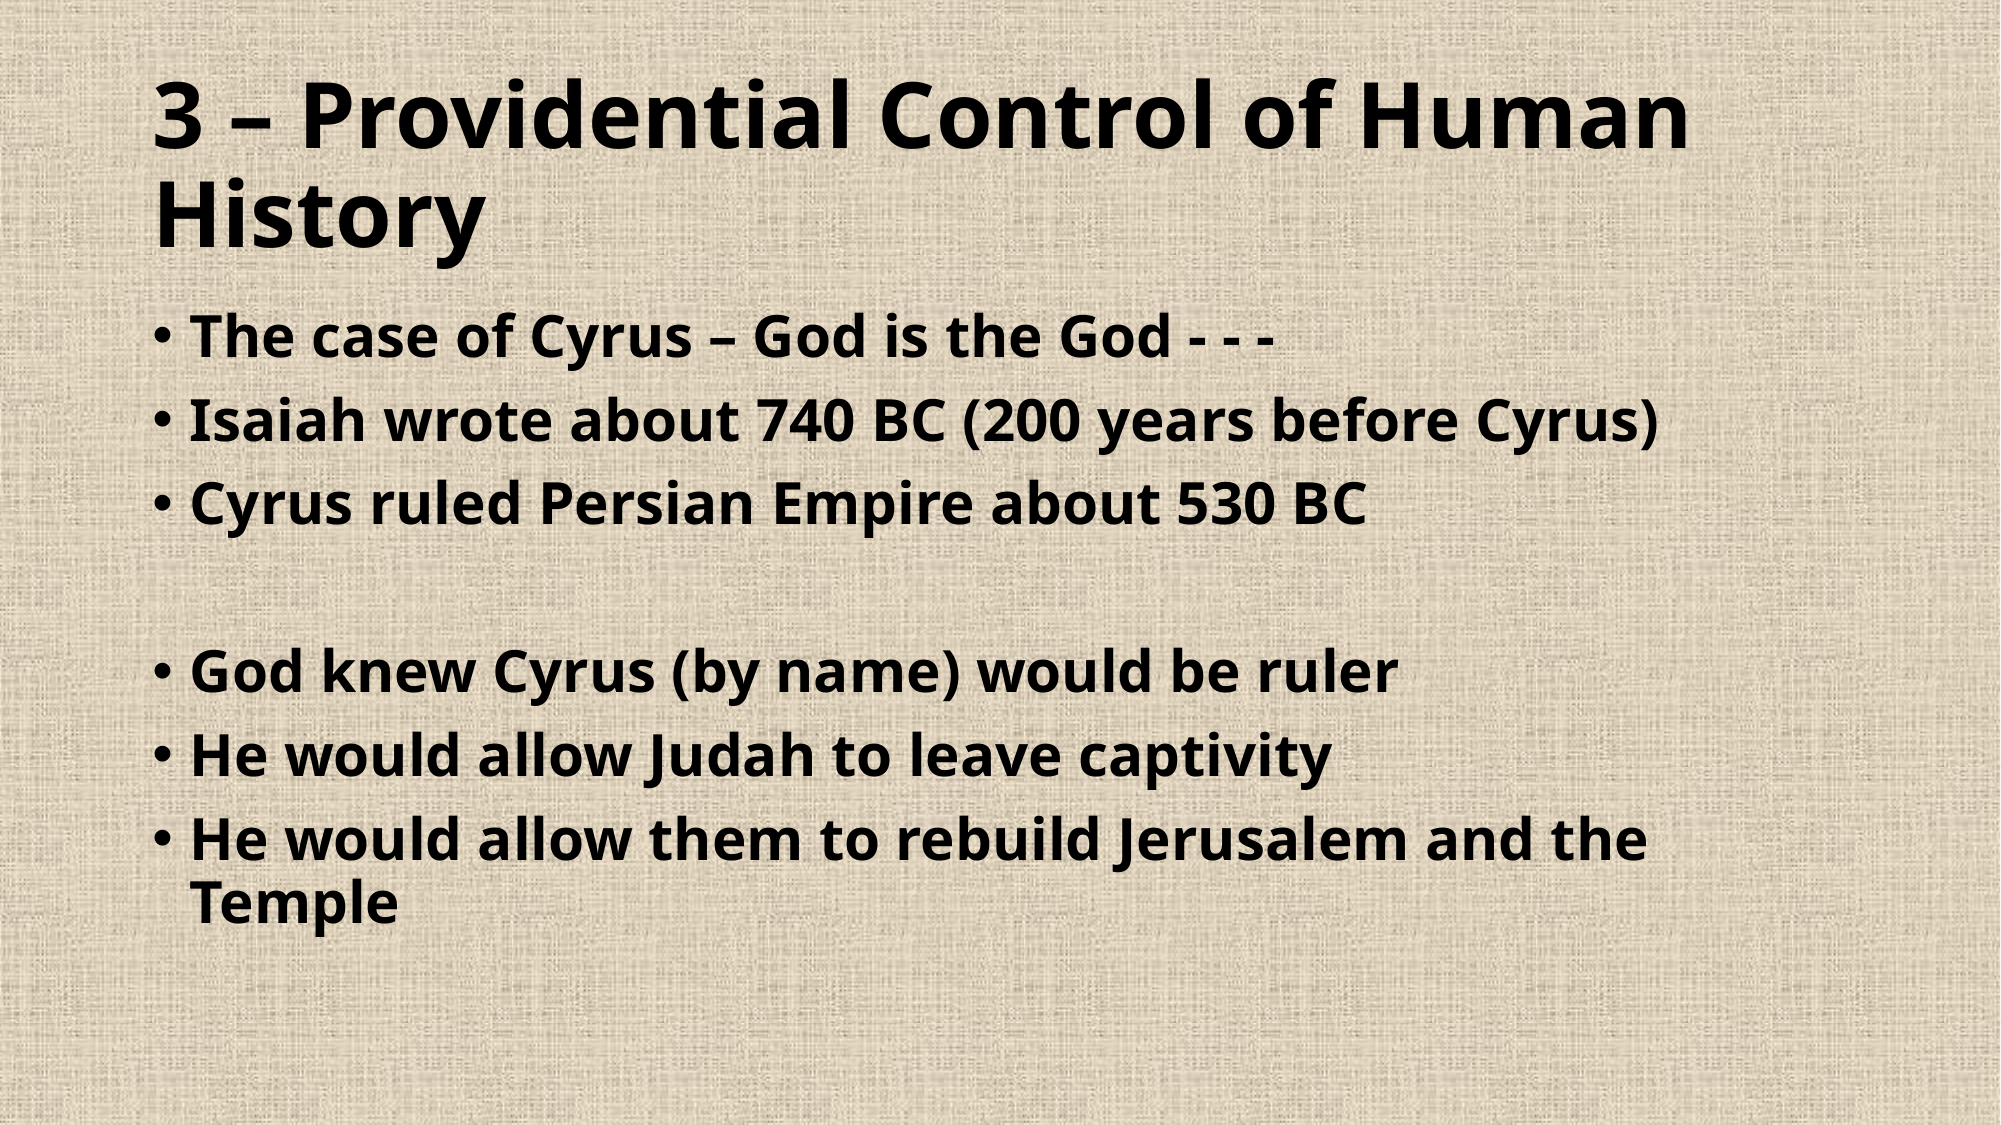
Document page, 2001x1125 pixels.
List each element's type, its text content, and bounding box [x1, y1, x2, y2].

picture [0, 0, 2001, 1125]
title 3 – Providential Control of Human History [137, 59, 1863, 278]
list The case of Cyrus – God is the God - - - Isaiah wrote about 740 BC (200 years before Cyrus) Cyrus ruled Persian Empire about 530 BC God knew Cyrus (by name) would be ruler He would allow Judah to leave captivity He would allow them to rebuild Jerusalem and the Temple [137, 299, 1863, 1014]
